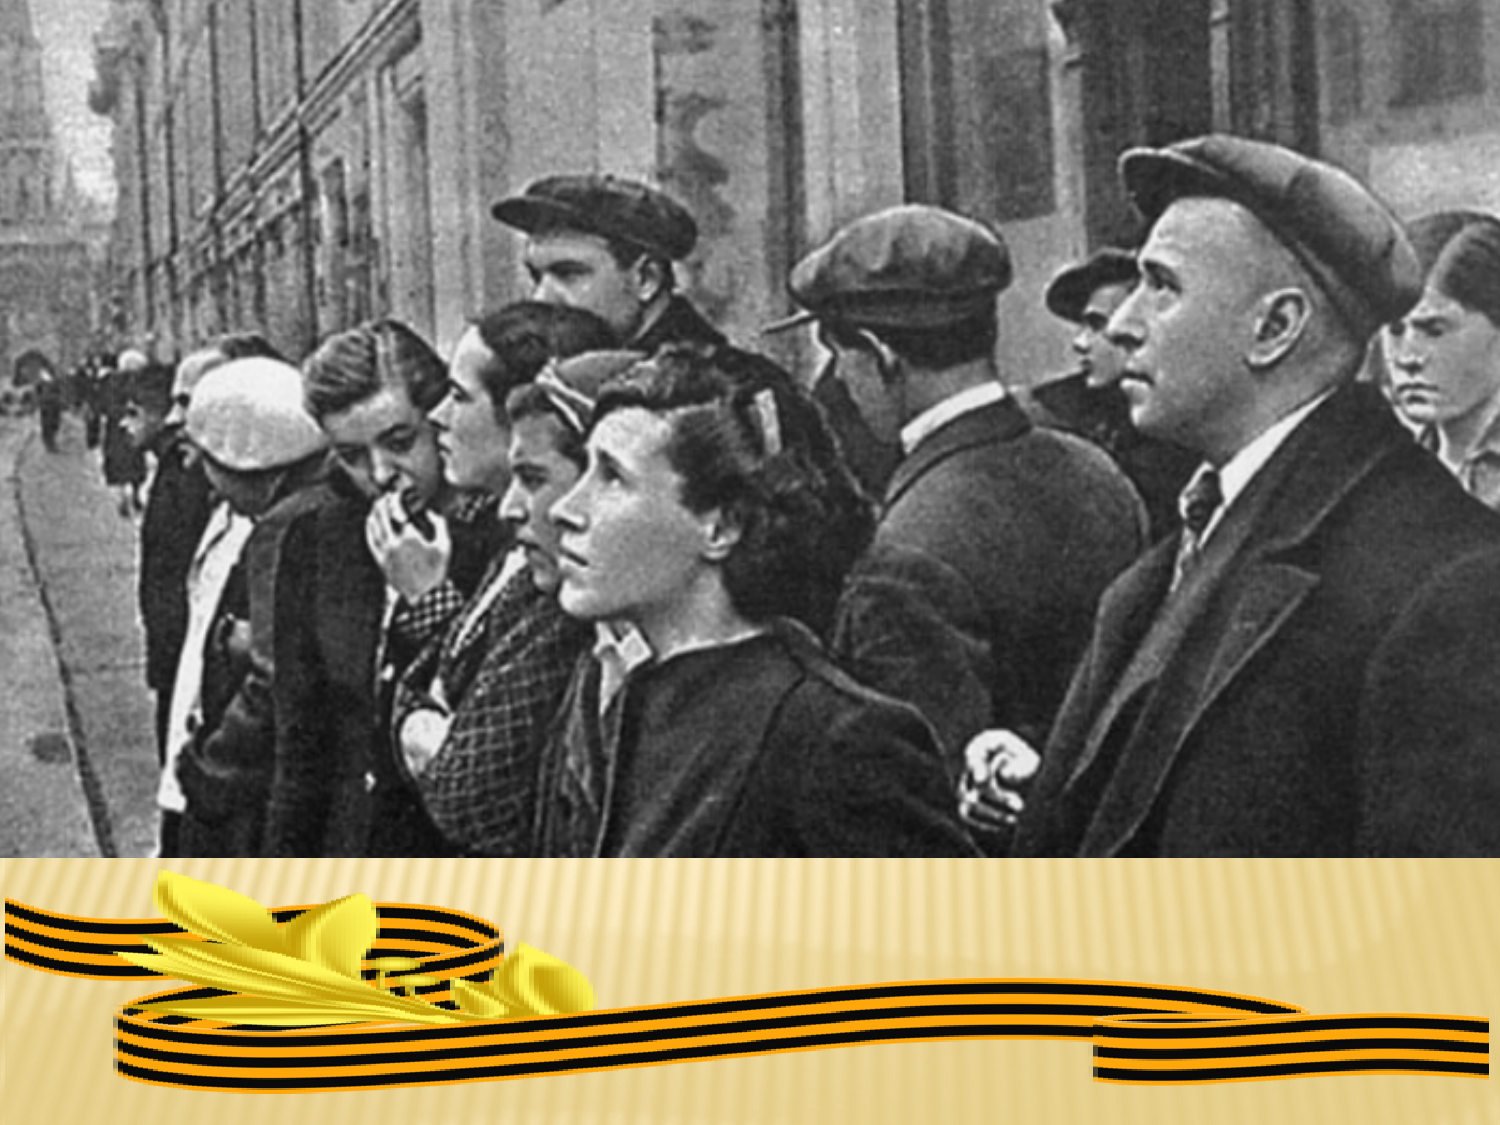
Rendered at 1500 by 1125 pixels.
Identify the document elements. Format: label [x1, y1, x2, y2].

picture [5, 869, 1489, 1095]
list [0, 0, 1500, 859]
